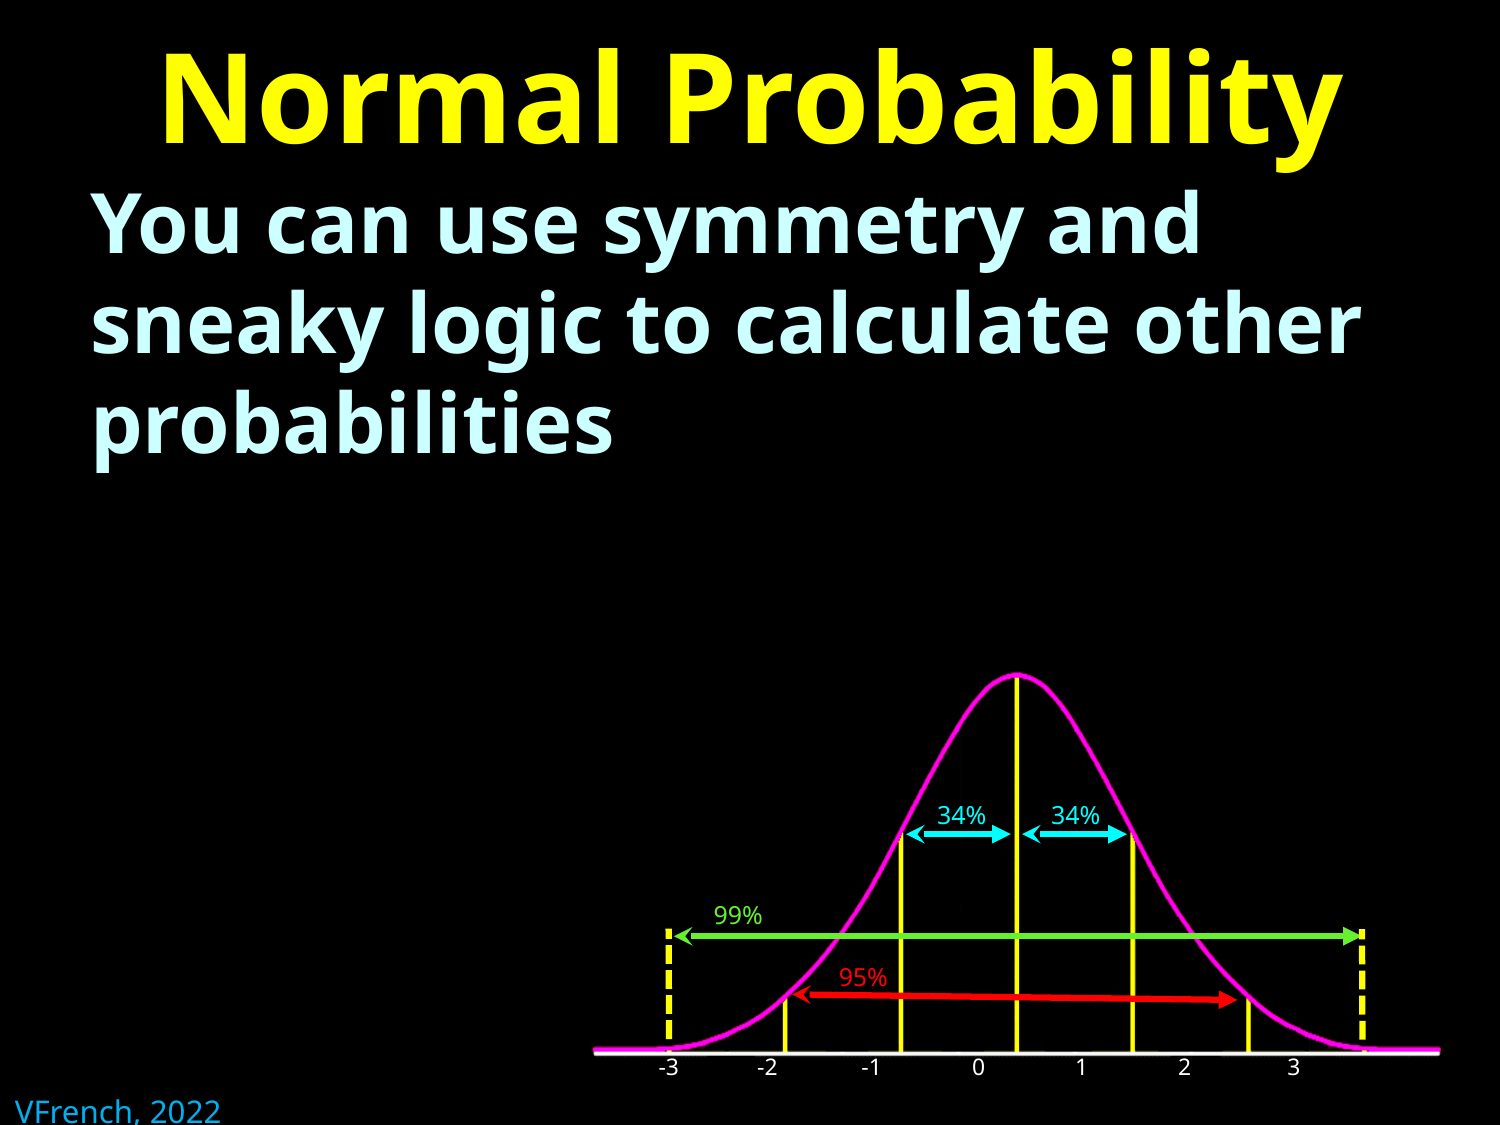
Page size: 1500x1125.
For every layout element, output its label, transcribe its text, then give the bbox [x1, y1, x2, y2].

list You can use symmetry and sneaky logic to calculate other probabilities [75, 162, 1425, 1088]
text_box VFrench, 2022 [0, 1084, 250, 1125]
title Normal Probability [0, 0, 1500, 188]
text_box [549, 662, 1488, 1113]
